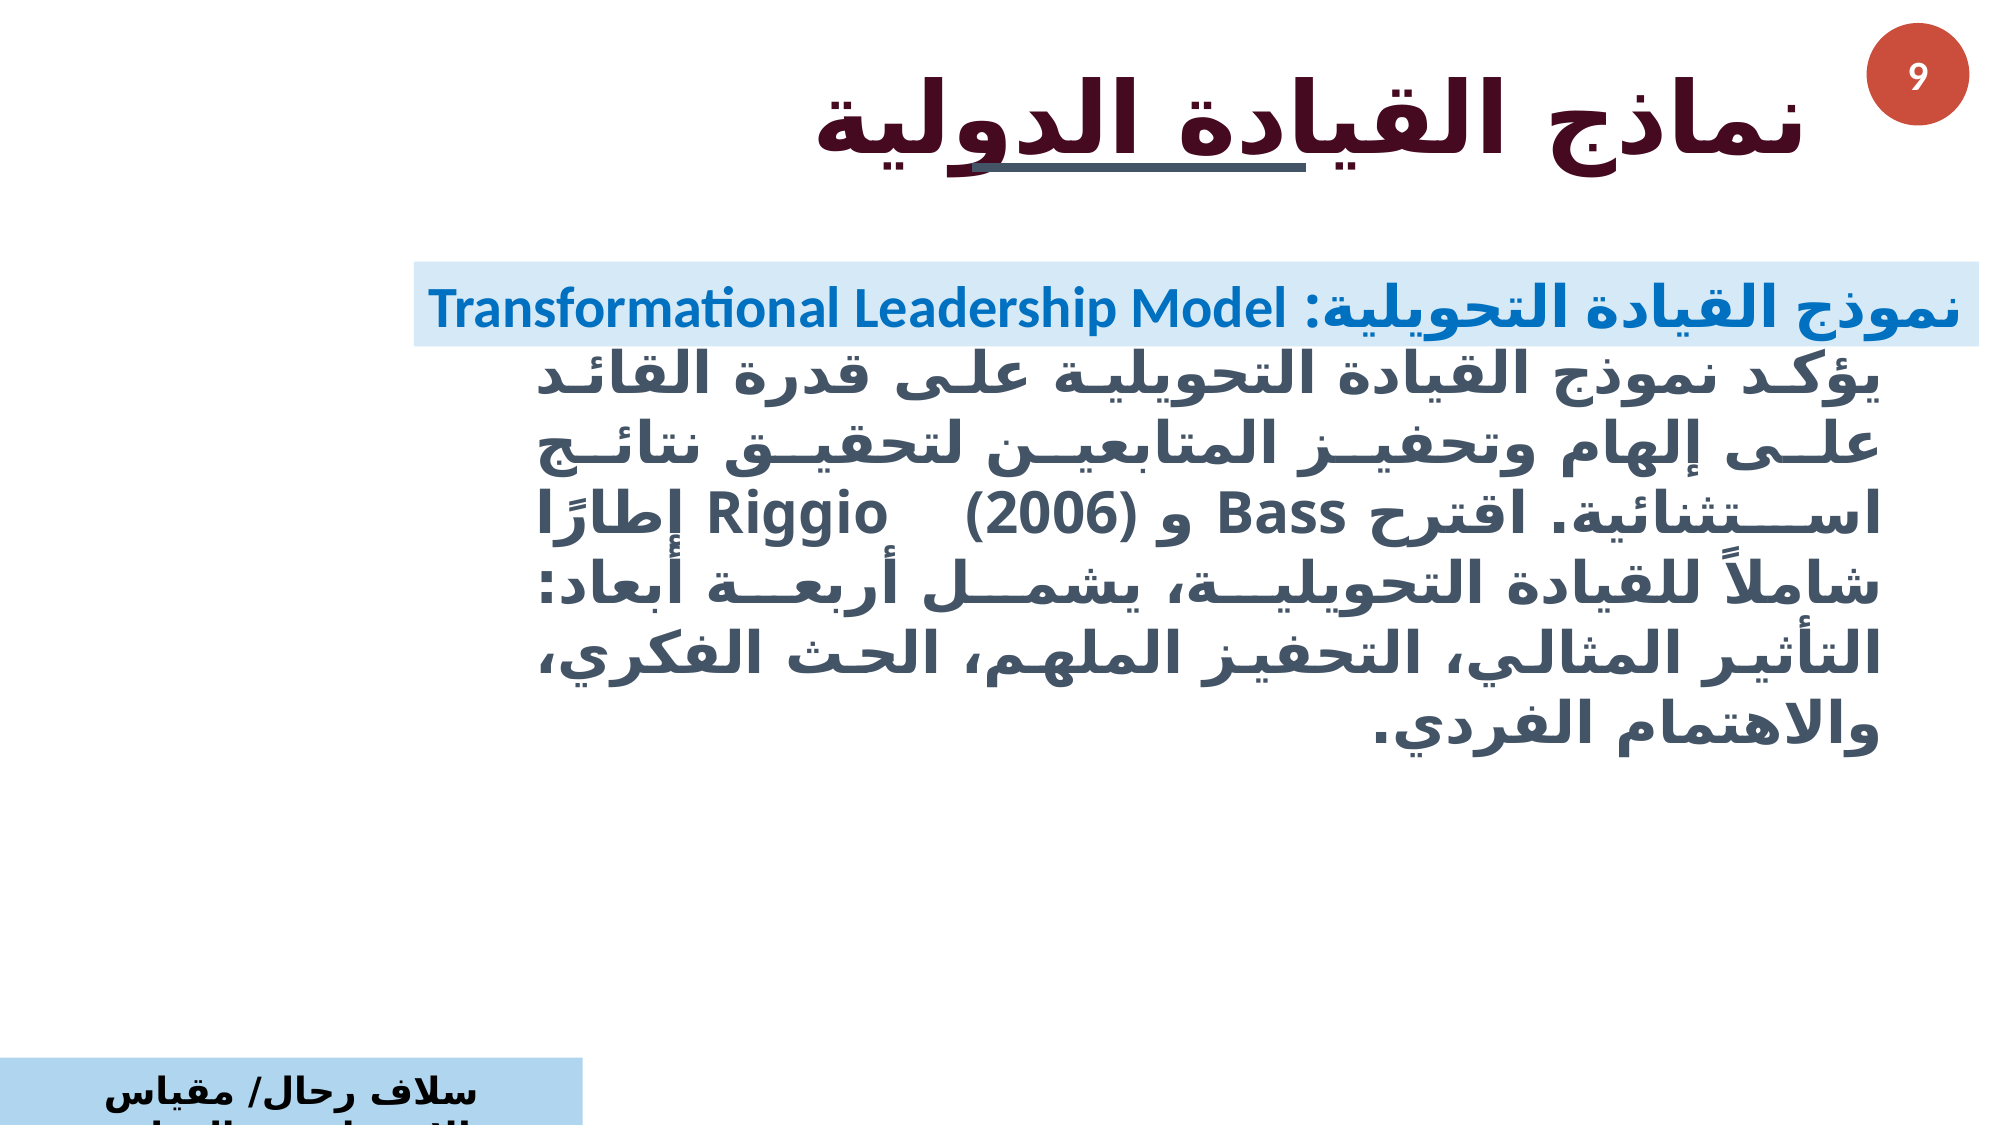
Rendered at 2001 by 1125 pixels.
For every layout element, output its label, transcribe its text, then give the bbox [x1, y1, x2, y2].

text_box سلاف رحال/ مقياس الاستراتيجية الدولية [0, 1057, 583, 1125]
text_box نموذج القيادة التحويلية: Transformational Leadership Model [413, 261, 1979, 347]
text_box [356, 89, 1825, 257]
text_box 9 [1866, 22, 1970, 126]
text_box يؤكد نموذج القيادة التحويلية على قدرة القائد على إلهام وتحفيز المتابعين لتحقيق نتائج استثنائية. اقترح Bass و Riggio (2006) إطارًا شاملاً للقيادة التحويلية، يشمل أربعة أبعاد: التأثير المثالي، التحفيز الملهم، الحث الفكري، والاهتمام الفردي. [520, 327, 1898, 763]
